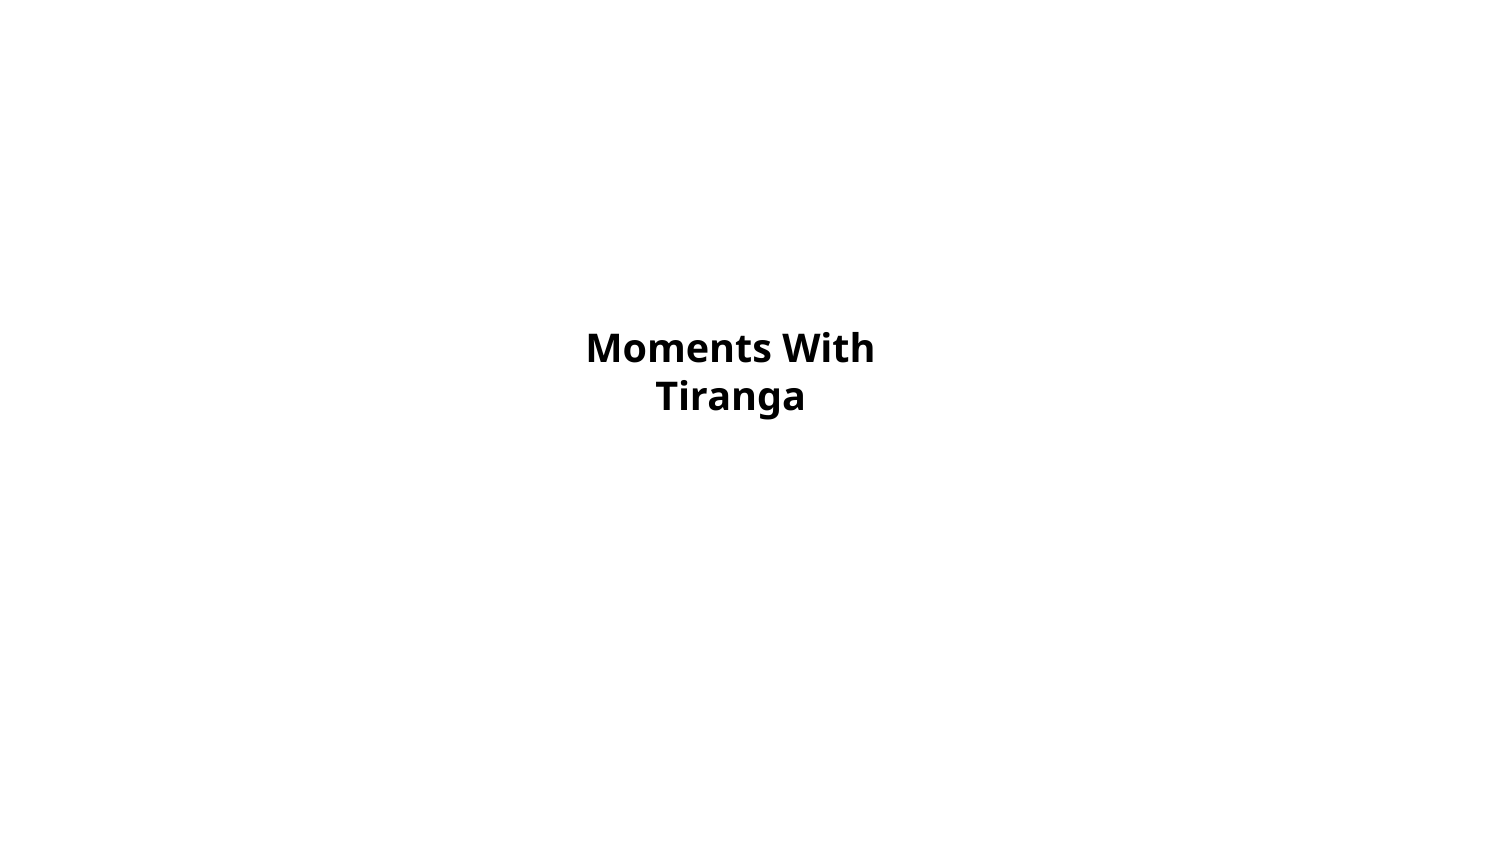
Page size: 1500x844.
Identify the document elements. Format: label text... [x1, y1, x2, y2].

text_box Moments With Tiranga [525, 307, 936, 433]
